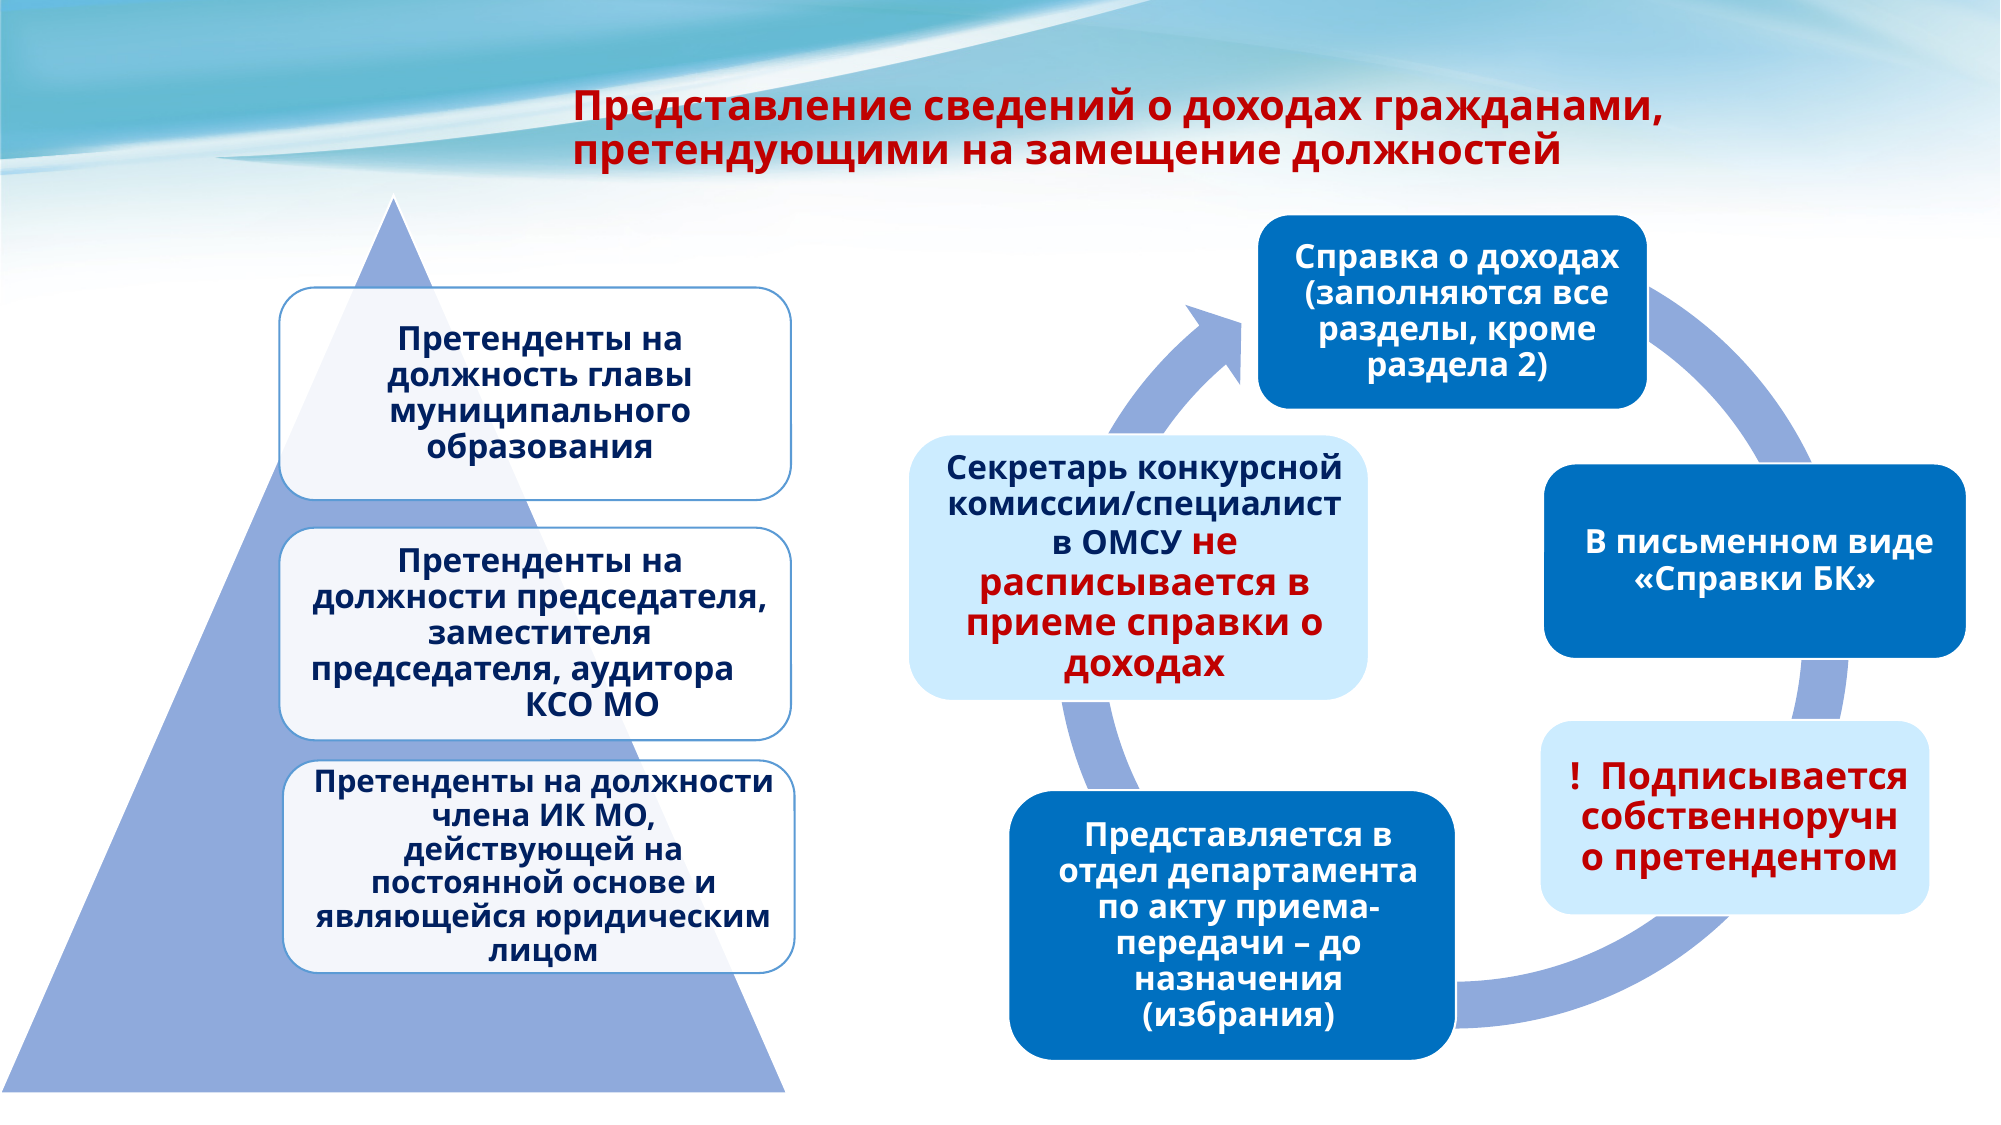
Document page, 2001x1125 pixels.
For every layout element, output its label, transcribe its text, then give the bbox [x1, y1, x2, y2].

text_box Представление сведений о доходах гражданами, претендующими на замещение должностей [558, 20, 1931, 219]
picture [0, 0, 2000, 1125]
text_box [0, 195, 906, 1094]
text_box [905, 219, 1982, 1094]
